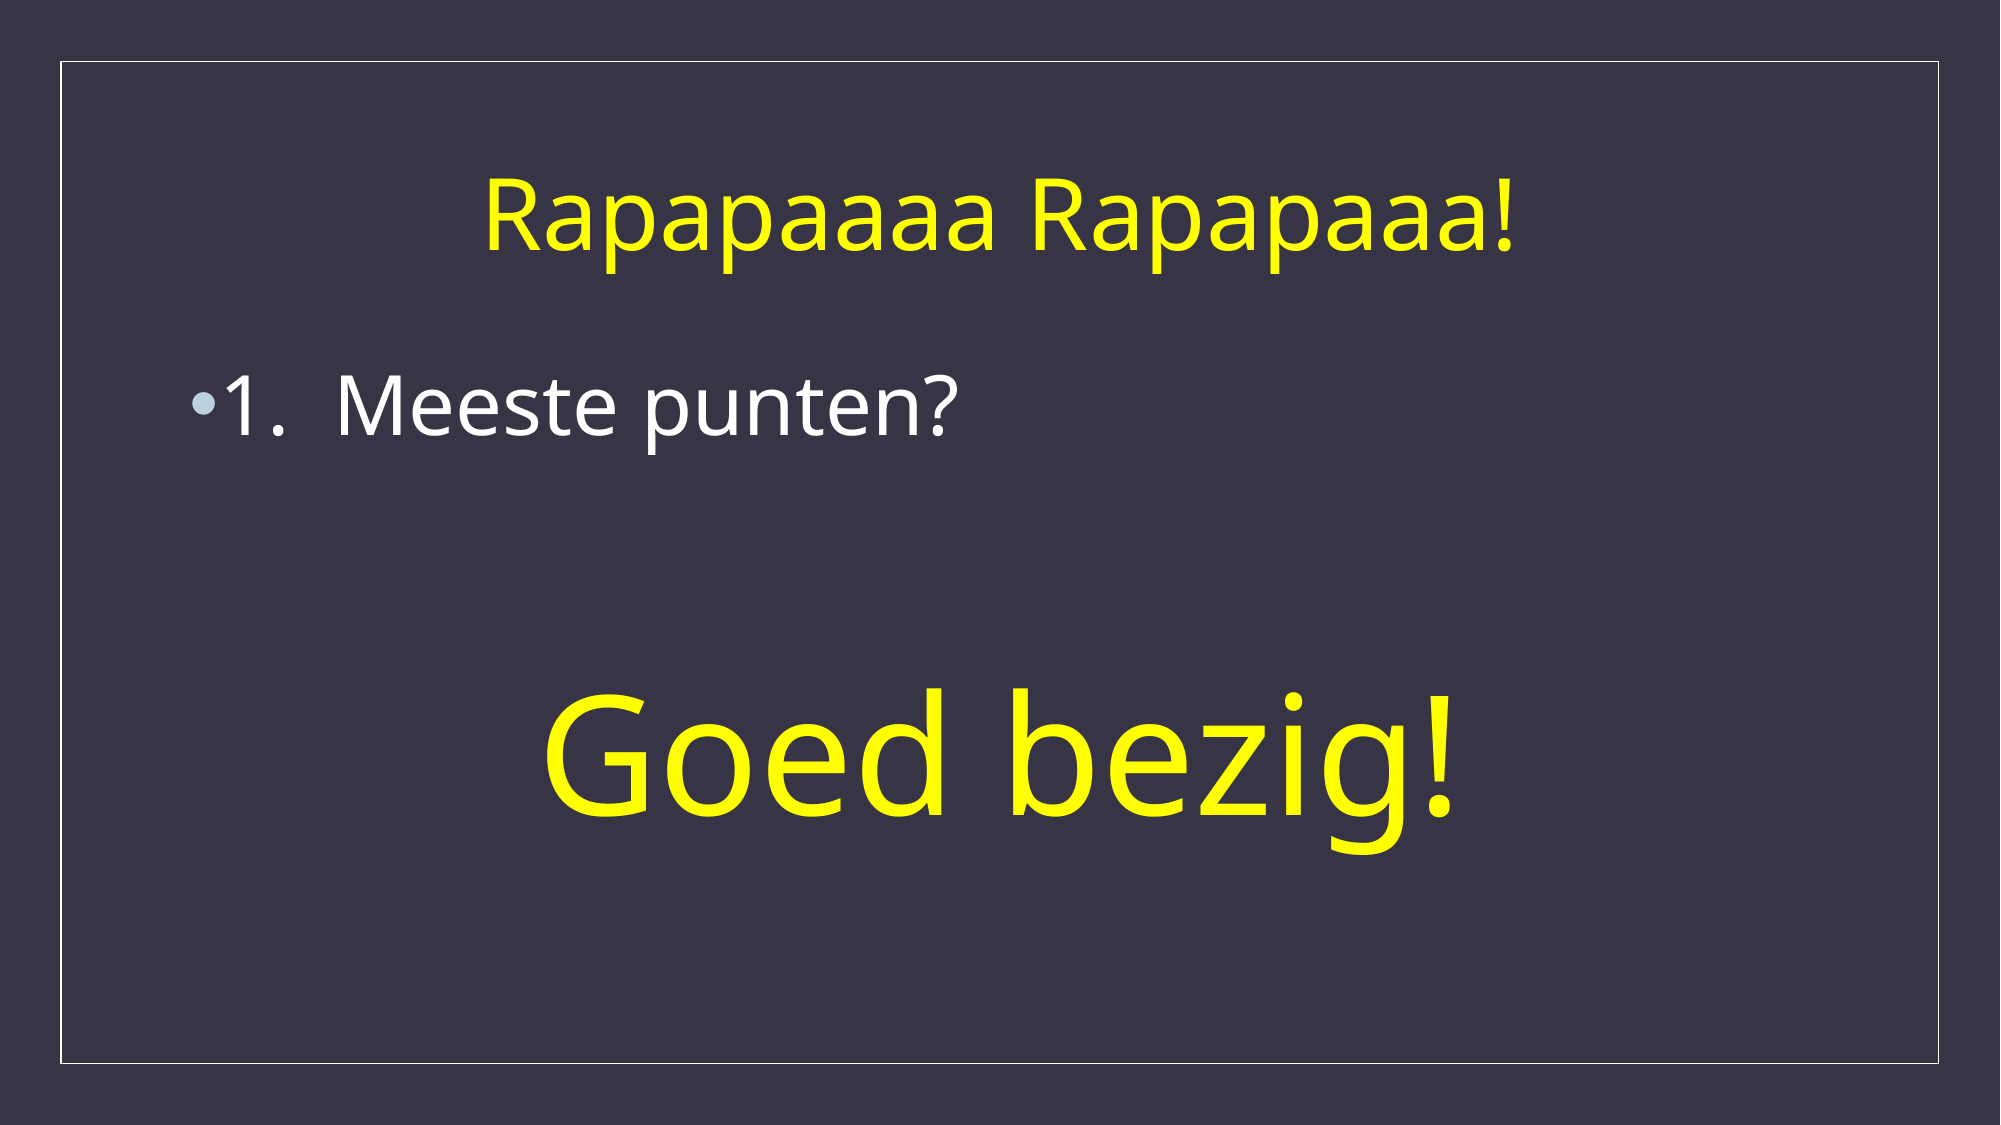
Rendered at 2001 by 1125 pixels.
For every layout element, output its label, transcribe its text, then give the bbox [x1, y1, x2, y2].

title Rapapaaaa Rapapaaa! [174, 105, 1825, 331]
list 1. Meeste punten? Goed bezig! [174, 345, 1825, 990]
